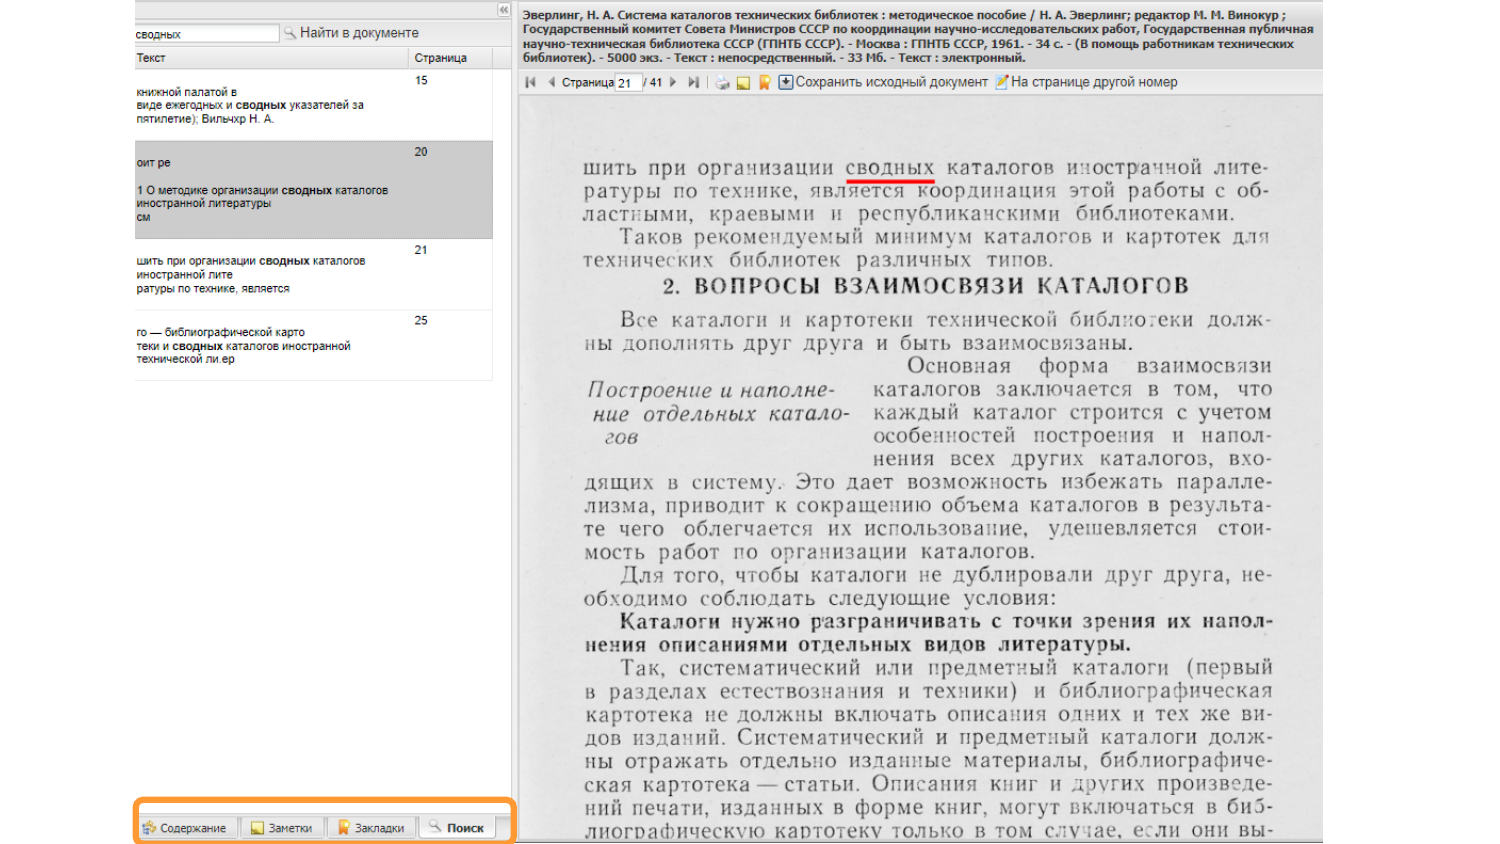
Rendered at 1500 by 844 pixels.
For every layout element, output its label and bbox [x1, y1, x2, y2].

picture [135, 0, 1323, 843]
